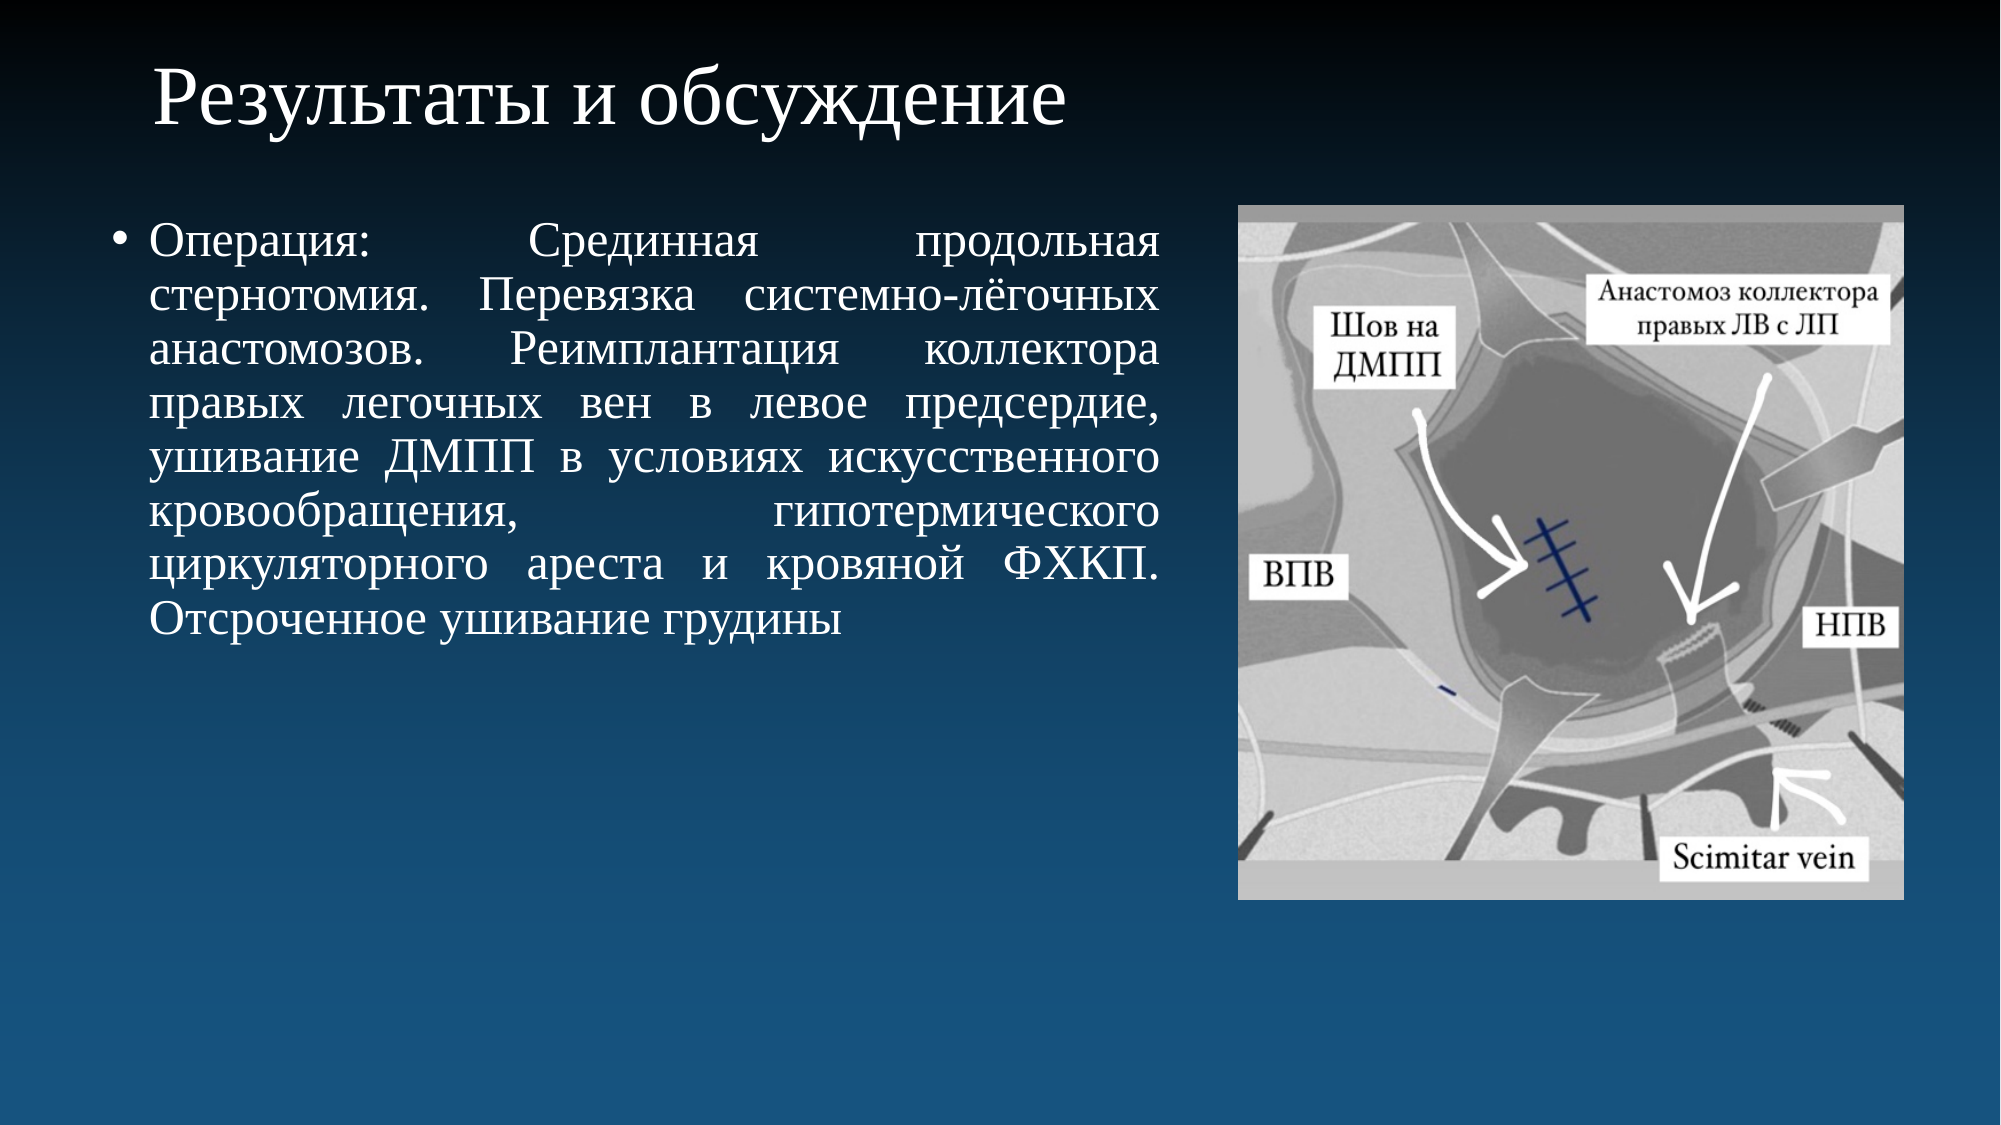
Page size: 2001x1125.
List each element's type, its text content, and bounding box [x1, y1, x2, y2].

list Операция: Срединная продольная стернотомия. Перевязка системно-лёгочных анастомозов. Реимплантация коллектора правых легочных вен в левое предсердие, ушивание ДМПП в условиях искусственного кровообращения, гипотермического циркуляторного ареста и кровяной ФХКП. Отсроченное ушивание грудины [96, 205, 1176, 920]
picture [0, 0, 2001, 1125]
title Результаты и обсуждение [137, 43, 1176, 151]
